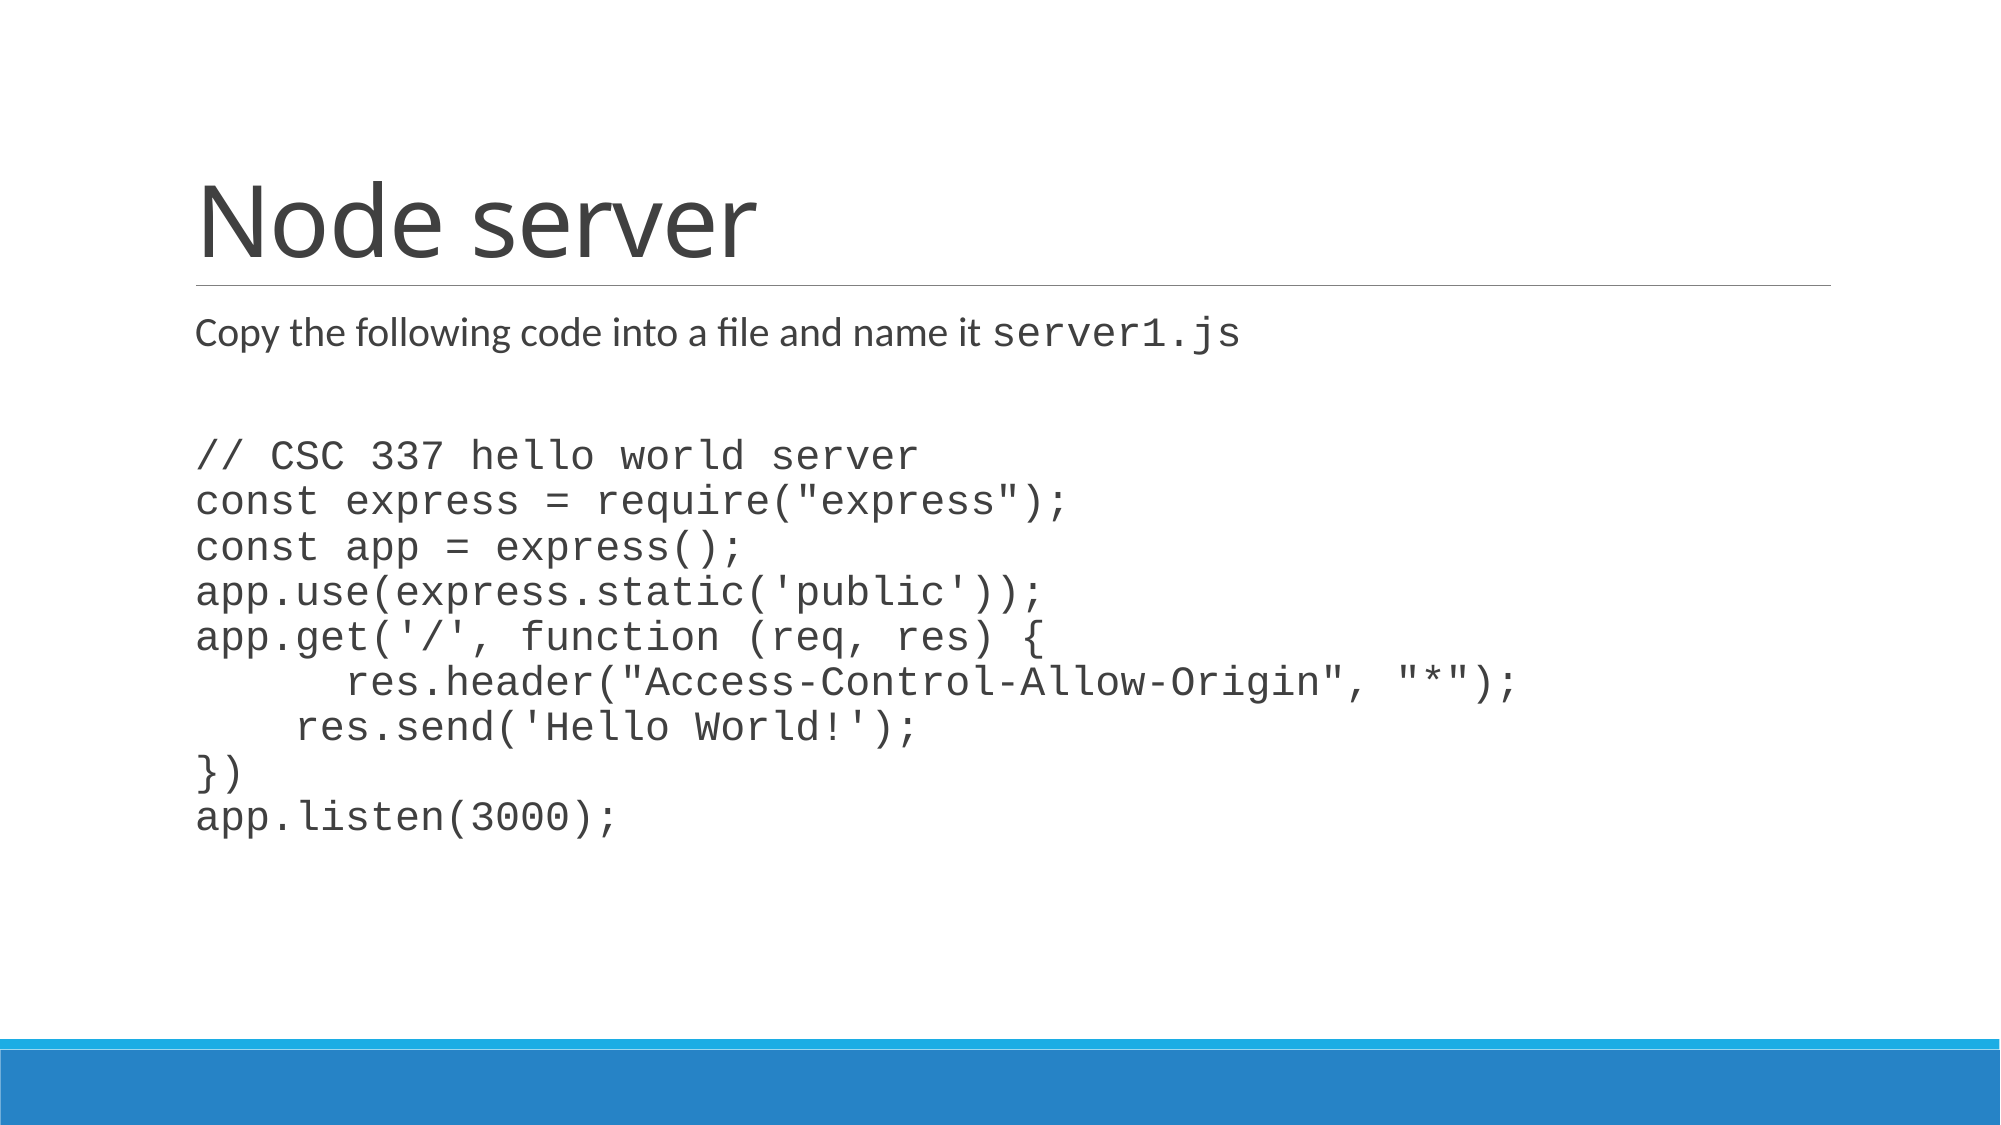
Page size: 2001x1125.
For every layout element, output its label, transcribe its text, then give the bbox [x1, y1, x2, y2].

list Copy the following code into a file and name it server1.js // CSC 337 hello world server const express = require("express"); const app = express(); app.use(express.static('public')); app.get('/', function (req, res) { res.header("Access-Control-Allow-Origin", "*"); res.send('Hello World!'); }) app.listen(3000); [180, 302, 1830, 963]
title Node server [180, 47, 1830, 285]
